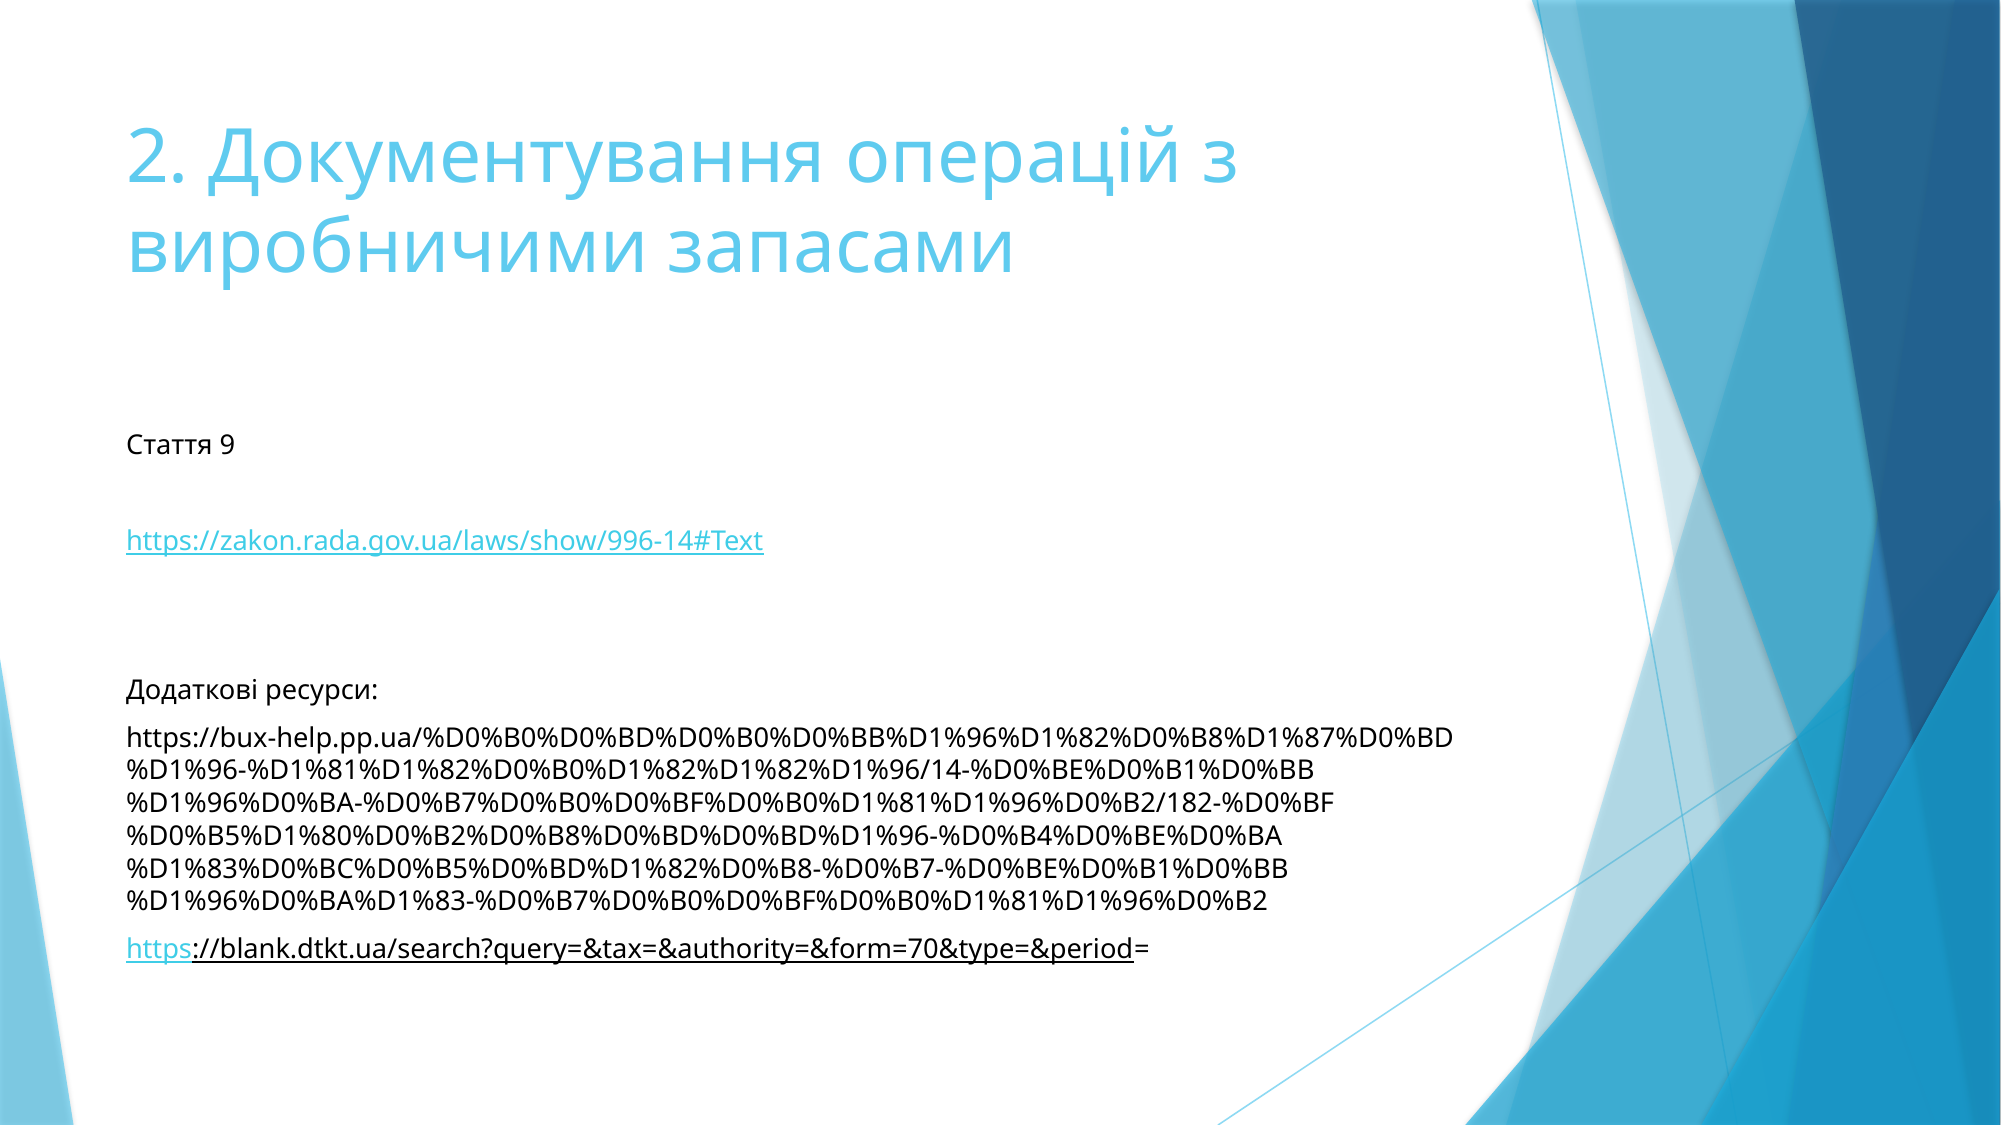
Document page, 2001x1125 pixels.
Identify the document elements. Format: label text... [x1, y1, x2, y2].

list Стаття 9 https://zakon.rada.gov.ua/laws/show/996-14#Text Додаткові ресурси: https://bux-help.pp.ua/%D0%B0%D0%BD%D0%B0%D0%BB%D1%96%D1%82%D0%B8%D1%87%D0%BD%D1%96-%D1%81%D1%82%D0%B0%D1%82%D1%82%D1%96/14-%D0%BE%D0%B1%D0%BB%D1%96%D0%BA-%D0%B7%D0%B0%D0%BF%D0%B0%D1%81%D1%96%D0%B2/182-%D0%BF%D0%B5%D1%80%D0%B2%D0%B8%D0%BD%D0%BD%D1%96-%D0%B4%D0%BE%D0%BA%D1%83%D0%BC%D0%B5%D0%BD%D1%82%D0%B8-%D0%B7-%D0%BE%D0%B1%D0%BB%D1%96%D0%BA%D1%83-%D0%B7%D0%B0%D0%BF%D0%B0%D1%81%D1%96%D0%B2 https://blank.dtkt.ua/search?query=&tax=&authority=&form=70&type=&period= [111, 420, 1522, 992]
title 2. Документування операцій з виробничими запасами [111, 99, 1522, 317]
